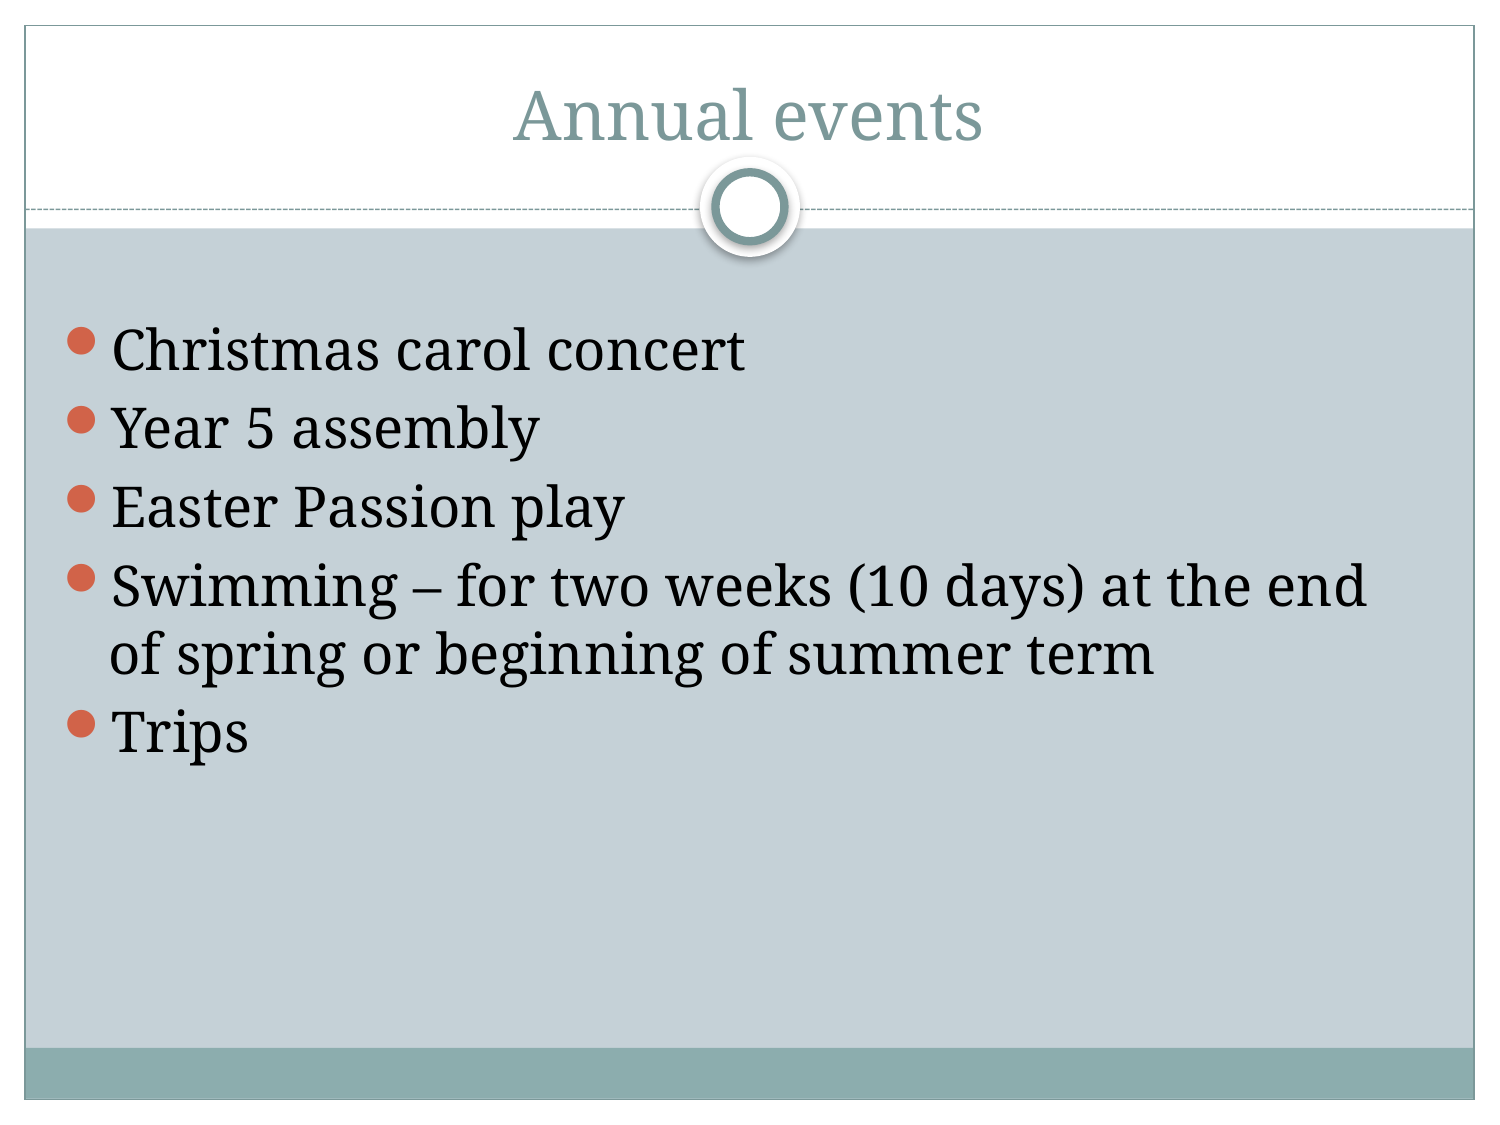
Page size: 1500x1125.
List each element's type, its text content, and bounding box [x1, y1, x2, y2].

title Annual events [49, 37, 1450, 162]
list Christmas carol concert Year 5 assembly Easter Passion play Swimming – for two weeks (10 days) at the end of spring or beginning of summer term Trips [48, 149, 1444, 899]
